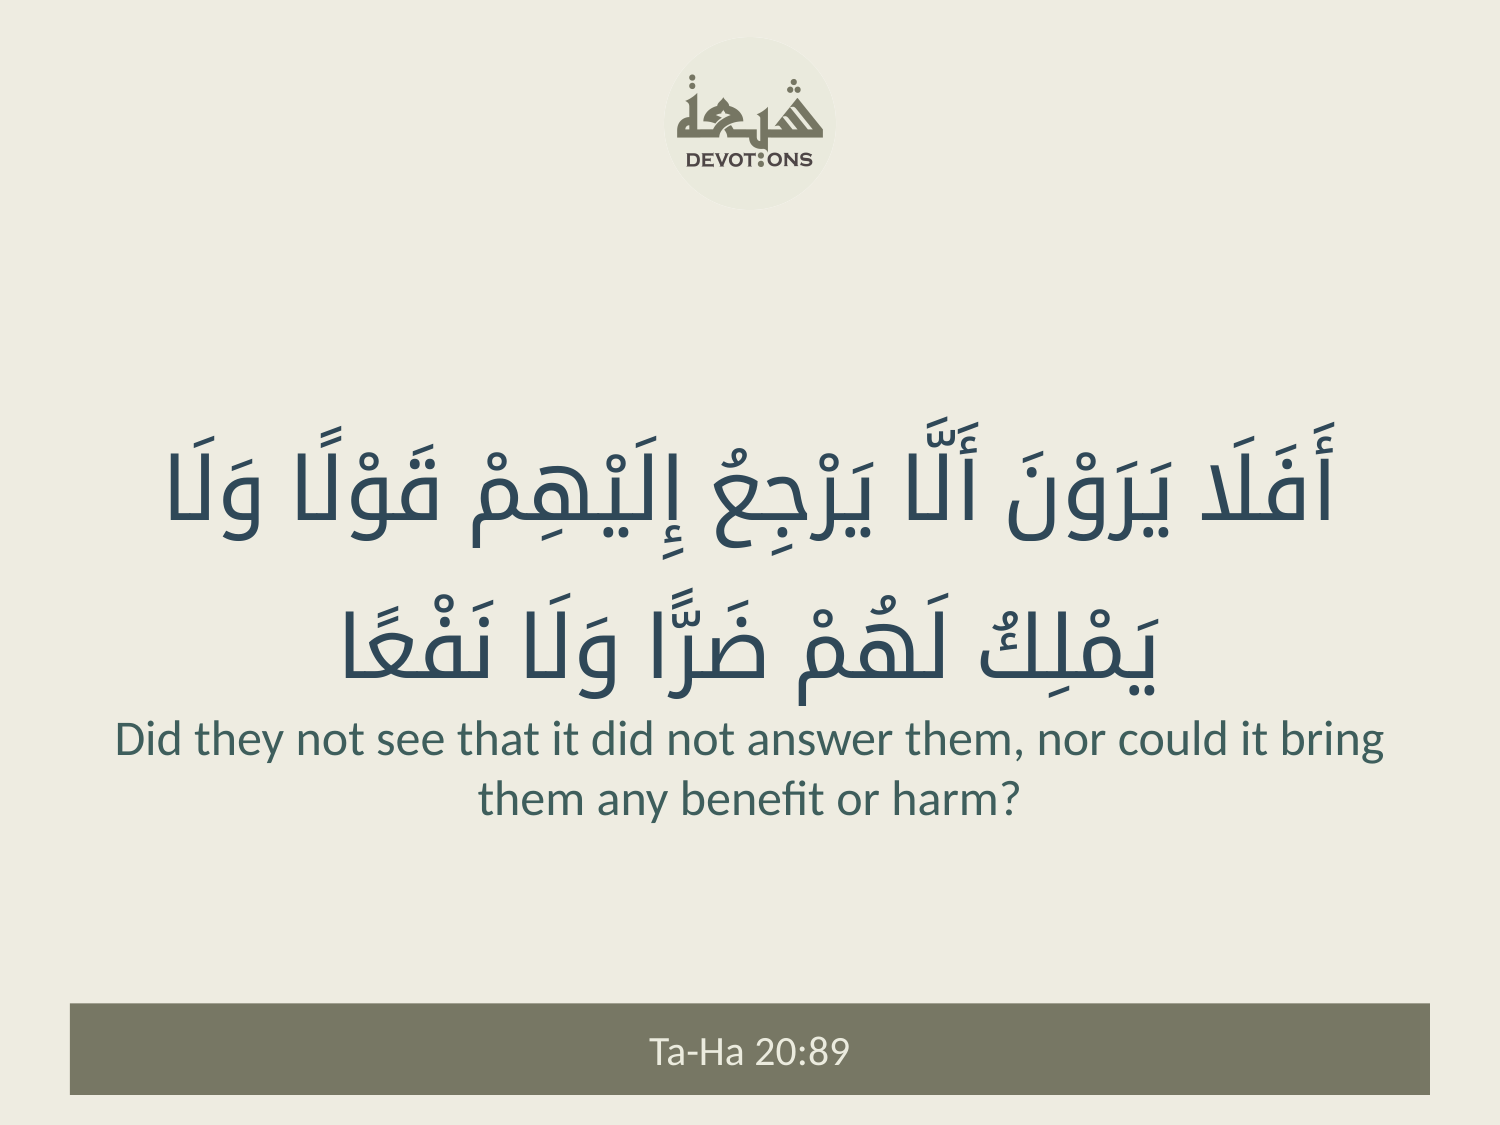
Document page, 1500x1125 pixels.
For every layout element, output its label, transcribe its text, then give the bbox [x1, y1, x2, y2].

picture [656, 29, 844, 203]
list Ta-Ha 20:89 [69, 1003, 1430, 1095]
list أَفَلَا يَرَوْنَ أَلَّا يَرْجِعُ إِلَيْهِمْ قَوْلًا وَلَا يَمْلِكُ لَهُمْ ضَرًّا وَلَا نَفْعًا Did they not see that it did not answer them, nor could it bring them any benefit or harm? [69, 203, 1430, 1003]
